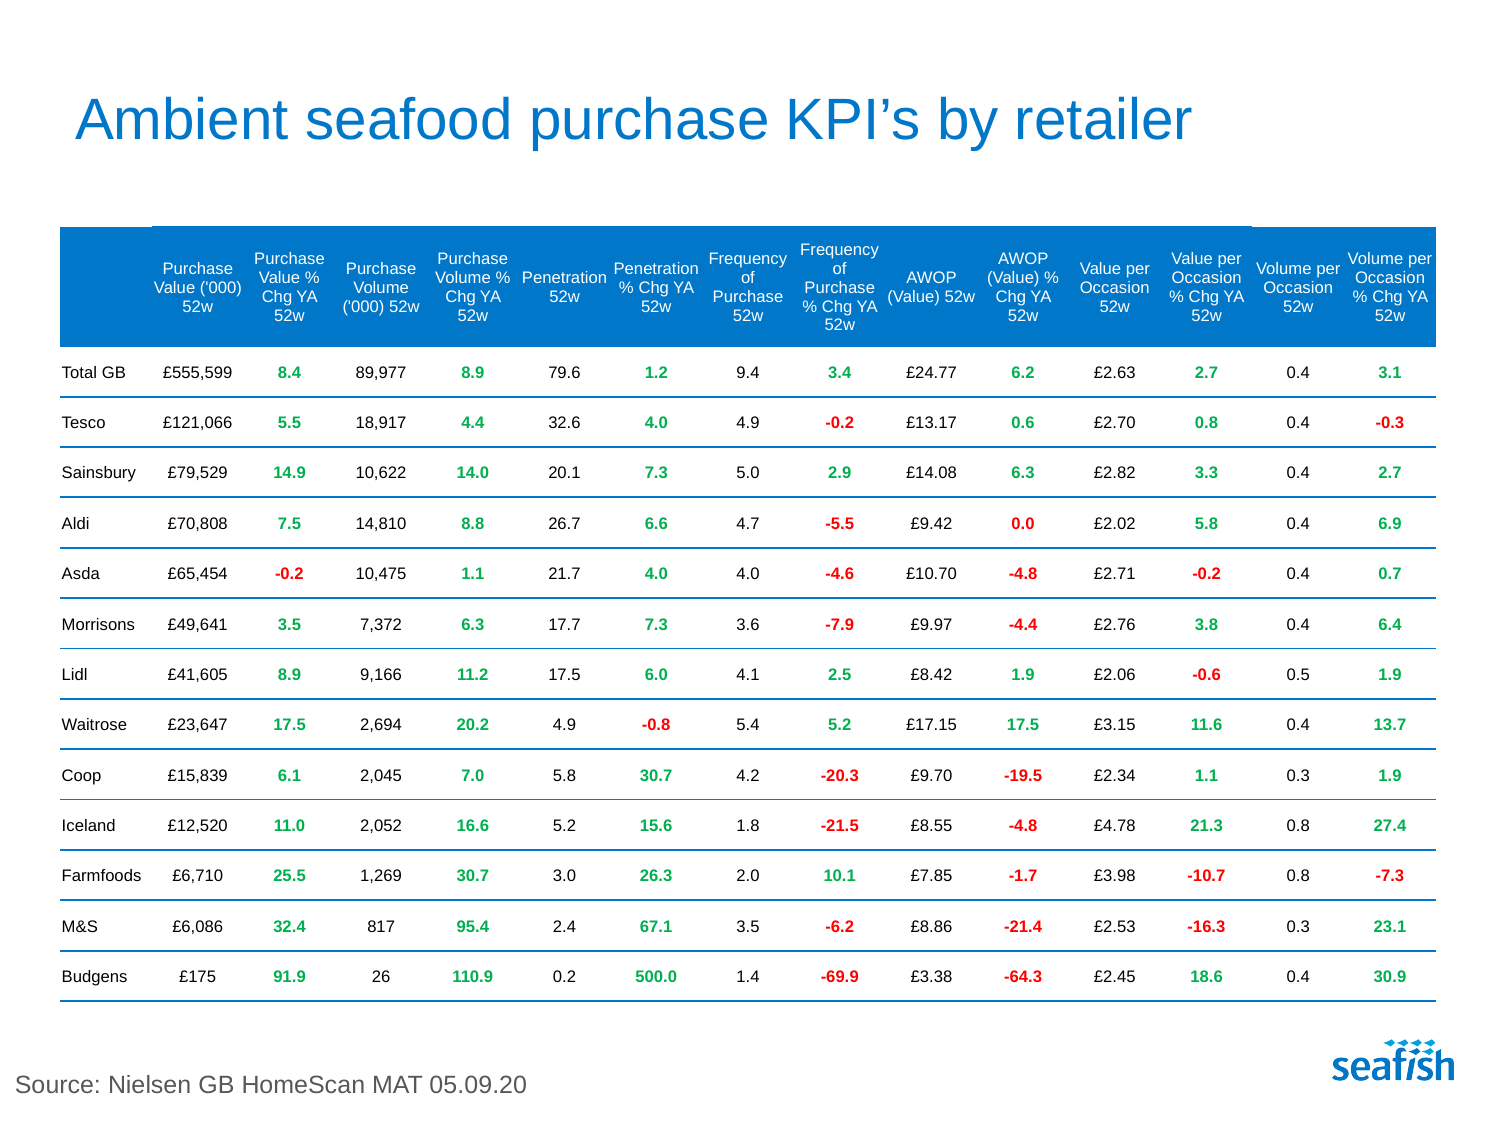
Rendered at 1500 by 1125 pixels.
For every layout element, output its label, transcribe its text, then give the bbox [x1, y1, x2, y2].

table_cell 0.0 [977, 498, 1069, 547]
table_cell Asda [60, 549, 152, 597]
table_cell 0.5 [1252, 649, 1344, 698]
table_header Purchase Volume % Chg YA 52w [427, 228, 519, 345]
table_cell £8.86 [886, 901, 977, 950]
table_cell 32.6 [519, 398, 610, 446]
table_cell 1.9 [1344, 649, 1436, 698]
table_cell 32.4 [244, 901, 335, 950]
table_header Value per Occasion 52w [1069, 228, 1161, 345]
table_cell £2.71 [1069, 549, 1161, 597]
table_cell 27.4 [1344, 800, 1436, 849]
table_cell £49,641 [152, 599, 244, 648]
table_cell 21.3 [1161, 800, 1252, 849]
table_cell £79,529 [152, 448, 244, 496]
table_cell -0.8 [610, 700, 702, 748]
table_cell 30.7 [427, 851, 519, 899]
table_cell 0.8 [1252, 851, 1344, 899]
table_cell 17.5 [977, 700, 1069, 748]
table_cell 4.0 [702, 549, 794, 597]
table_cell 14,810 [335, 498, 427, 547]
table_cell 1.2 [610, 347, 702, 396]
table_header Penetration 52w [519, 228, 610, 345]
table_header Purchase Value ('000) 52w [152, 228, 244, 345]
table_cell 3.3 [1161, 448, 1252, 496]
table_cell 5.4 [702, 700, 794, 748]
table_cell 10,622 [335, 448, 427, 496]
table_cell 8.4 [244, 347, 335, 396]
table_cell 11.6 [1161, 700, 1252, 748]
table_cell £2.02 [1069, 498, 1161, 547]
table_cell 9,166 [335, 649, 427, 698]
table_cell £6,086 [152, 901, 244, 950]
table_cell 7.3 [610, 599, 702, 648]
table_cell £2.82 [1069, 448, 1161, 496]
table_cell 18,917 [335, 398, 427, 446]
table_cell 0.4 [1252, 448, 1344, 496]
table_cell £8.42 [886, 649, 977, 698]
table_cell £3.38 [886, 952, 977, 1000]
table_cell 3.5 [702, 901, 794, 950]
table_cell 6.4 [1344, 599, 1436, 648]
table_cell -7.9 [794, 599, 886, 648]
table_cell 2.7 [1344, 448, 1436, 496]
table_cell 7.5 [244, 498, 335, 547]
table_cell 0.4 [1252, 398, 1344, 446]
table_cell 0.8 [1252, 800, 1344, 849]
table_cell 4.9 [519, 700, 610, 748]
table_cell Waitrose [60, 700, 152, 748]
table_cell £15,839 [152, 750, 244, 799]
table_cell 6.1 [244, 750, 335, 799]
table_cell 3.4 [794, 347, 886, 396]
text_box Source: Nielsen GB HomeScan MAT 05.09.20 [0, 1061, 1500, 1106]
table_cell Budgens [60, 952, 152, 1000]
table_cell £121,066 [152, 398, 244, 446]
table_cell 1.1 [427, 549, 519, 597]
table_cell £2.45 [1069, 952, 1161, 1000]
table_cell 0.2 [519, 952, 610, 1000]
table_cell 11.2 [427, 649, 519, 698]
table_cell £2.53 [1069, 901, 1161, 950]
table_cell 16.6 [427, 800, 519, 849]
table_cell 20.2 [427, 700, 519, 748]
table_cell £2.06 [1069, 649, 1161, 698]
table_cell £175 [152, 952, 244, 1000]
table_header AWOP (Value) 52w [886, 228, 977, 345]
table_cell 91.9 [244, 952, 335, 1000]
table_cell Morrisons [60, 599, 152, 648]
title Ambient seafood purchase KPI’s by retailer [60, 45, 1437, 187]
table_cell 17.5 [244, 700, 335, 748]
table_cell 20.1 [519, 448, 610, 496]
table_cell 67.1 [610, 901, 702, 950]
table_cell Tesco [60, 398, 152, 446]
table_cell £3.15 [1069, 700, 1161, 748]
table_cell £24.77 [886, 347, 977, 396]
table_cell 6.3 [977, 448, 1069, 496]
table_cell Farmfoods [60, 851, 152, 899]
table_cell Coop [60, 750, 152, 799]
table_cell 5.2 [519, 800, 610, 849]
table_cell 500.0 [610, 952, 702, 1000]
table_cell 5.8 [519, 750, 610, 799]
table_cell £9.42 [886, 498, 977, 547]
table_cell 7,372 [335, 599, 427, 648]
table_cell -0.6 [1161, 649, 1252, 698]
table_cell 5.5 [244, 398, 335, 446]
table_header Value per Occasion % Chg YA 52w [1161, 228, 1252, 345]
table_cell 3.8 [1161, 599, 1252, 648]
table_cell 4.4 [427, 398, 519, 446]
table_cell -69.9 [794, 952, 886, 1000]
table_cell 5.8 [1161, 498, 1252, 547]
table_cell 17.5 [519, 649, 610, 698]
table_cell 26 [335, 952, 427, 1000]
table_cell 5.2 [794, 700, 886, 748]
table_cell 2,694 [335, 700, 427, 748]
table_cell £9.70 [886, 750, 977, 799]
table_cell 0.4 [1252, 952, 1344, 1000]
table_cell -4.4 [977, 599, 1069, 648]
table_cell 0.4 [1252, 700, 1344, 748]
table_cell -0.3 [1344, 398, 1436, 446]
table_cell 13.7 [1344, 700, 1436, 748]
table_cell 2.4 [519, 901, 610, 950]
picture [1332, 1039, 1454, 1061]
table_header [60, 227, 152, 345]
table_cell 8.9 [244, 649, 335, 698]
table_cell 0.3 [1252, 750, 1344, 799]
table_cell 6.9 [1344, 498, 1436, 547]
table_cell 1.8 [702, 800, 794, 849]
table_cell -10.7 [1161, 851, 1252, 899]
table_cell 0.4 [1252, 498, 1344, 547]
table_cell £3.98 [1069, 851, 1161, 899]
table_cell £17.15 [886, 700, 977, 748]
table_cell £7.85 [886, 851, 977, 899]
table_cell £10.70 [886, 549, 977, 597]
table_header Purchase Volume ('000) 52w [335, 228, 427, 345]
table_cell £555,599 [152, 347, 244, 396]
table_cell 3.0 [519, 851, 610, 899]
table_cell £8.55 [886, 800, 977, 849]
table_cell 14.0 [427, 448, 519, 496]
table_cell -4.8 [977, 800, 1069, 849]
table_cell £2.70 [1069, 398, 1161, 446]
table_cell 89,977 [335, 347, 427, 396]
table_cell £14.08 [886, 448, 977, 496]
table_cell £2.76 [1069, 599, 1161, 648]
table_cell 0.7 [1344, 549, 1436, 597]
table_cell £2.63 [1069, 347, 1161, 396]
table_cell 6.2 [977, 347, 1069, 396]
table_cell 2,052 [335, 800, 427, 849]
table_cell 14.9 [244, 448, 335, 496]
table_header AWOP (Value) % Chg YA 52w [977, 228, 1069, 345]
table_cell 5.0 [702, 448, 794, 496]
table_cell 79.6 [519, 347, 610, 396]
table_cell 26.3 [610, 851, 702, 899]
table_header Penetration % Chg YA 52w [610, 228, 702, 345]
table_cell 4.7 [702, 498, 794, 547]
table_cell 3.5 [244, 599, 335, 648]
table_header Purchase Value % Chg YA 52w [244, 228, 335, 345]
table_cell £9.97 [886, 599, 977, 648]
table_cell 110.9 [427, 952, 519, 1000]
table_cell 11.0 [244, 800, 335, 849]
table_cell 0.4 [1252, 599, 1344, 648]
table_cell 8.8 [427, 498, 519, 547]
table_cell 4.1 [702, 649, 794, 698]
table_cell 23.1 [1344, 901, 1436, 950]
table_header Frequency of Purchase 52w [702, 228, 794, 345]
table_cell 1.1 [1161, 750, 1252, 799]
table_cell 0.8 [1161, 398, 1252, 446]
table_cell 2.9 [794, 448, 886, 496]
table_cell 26.7 [519, 498, 610, 547]
table_cell 15.6 [610, 800, 702, 849]
table_cell 3.1 [1344, 347, 1436, 396]
table_cell M&S [60, 901, 152, 950]
table_cell 0.3 [1252, 901, 1344, 950]
table_cell -16.3 [1161, 901, 1252, 950]
table_cell 2,045 [335, 750, 427, 799]
table_cell 0.4 [1252, 347, 1344, 396]
table_cell 9.4 [702, 347, 794, 396]
table_cell 7.0 [427, 750, 519, 799]
table_cell 4.0 [610, 398, 702, 446]
table_cell -0.2 [244, 549, 335, 597]
table_cell Lidl [60, 649, 152, 698]
table_cell 30.9 [1344, 952, 1436, 1000]
table_cell 4.2 [702, 750, 794, 799]
table_cell £23,647 [152, 700, 244, 748]
table_cell Aldi [60, 498, 152, 547]
table_cell -5.5 [794, 498, 886, 547]
table_cell £65,454 [152, 549, 244, 597]
table_header Volume per Occasion % Chg YA 52w [1344, 227, 1436, 345]
table_cell £6,710 [152, 851, 244, 899]
table_cell -4.6 [794, 549, 886, 597]
table_cell -19.5 [977, 750, 1069, 799]
table_header Volume per Occasion 52w [1252, 227, 1344, 345]
table_cell -20.3 [794, 750, 886, 799]
table_cell 30.7 [610, 750, 702, 799]
table_cell £70,808 [152, 498, 244, 547]
table_cell 10,475 [335, 549, 427, 597]
table_cell 25.5 [244, 851, 335, 899]
table_cell -0.2 [1161, 549, 1252, 597]
table_cell £2.34 [1069, 750, 1161, 799]
table_cell 2.5 [794, 649, 886, 698]
table_cell 3.6 [702, 599, 794, 648]
table_cell 4.9 [702, 398, 794, 446]
table_cell 2.0 [702, 851, 794, 899]
table_cell -64.3 [977, 952, 1069, 1000]
table_cell 0.4 [1252, 549, 1344, 597]
table_cell -21.4 [977, 901, 1069, 950]
table_cell 1.9 [977, 649, 1069, 698]
table_cell -6.2 [794, 901, 886, 950]
table_cell 0.6 [977, 398, 1069, 446]
table_cell 95.4 [427, 901, 519, 950]
table_cell £41,605 [152, 649, 244, 698]
table_cell 18.6 [1161, 952, 1252, 1000]
table_cell 1.9 [1344, 750, 1436, 799]
table_header Frequency of Purchase % Chg YA 52w [794, 228, 886, 345]
table_cell 6.0 [610, 649, 702, 698]
table_cell Iceland [60, 800, 152, 849]
table_cell £13.17 [886, 398, 977, 446]
table_cell -7.3 [1344, 851, 1436, 899]
table_cell 1,269 [335, 851, 427, 899]
table_cell -4.8 [977, 549, 1069, 597]
table_cell £4.78 [1069, 800, 1161, 849]
table_cell £12,520 [152, 800, 244, 849]
table_cell 1.4 [702, 952, 794, 1000]
table_cell -0.2 [794, 398, 886, 446]
table_cell 817 [335, 901, 427, 950]
table_cell -21.5 [794, 800, 886, 849]
table_cell 6.3 [427, 599, 519, 648]
table_cell 8.9 [427, 347, 519, 396]
table_cell 10.1 [794, 851, 886, 899]
table_cell 21.7 [519, 549, 610, 597]
table_cell 17.7 [519, 599, 610, 648]
table_cell -1.7 [977, 851, 1069, 899]
table_cell 2.7 [1161, 347, 1252, 396]
table_cell Total GB [60, 347, 152, 396]
table_cell 7.3 [610, 448, 702, 496]
table_cell 6.6 [610, 498, 702, 547]
table_cell Sainsbury [60, 448, 152, 496]
table_cell 4.0 [610, 549, 702, 597]
